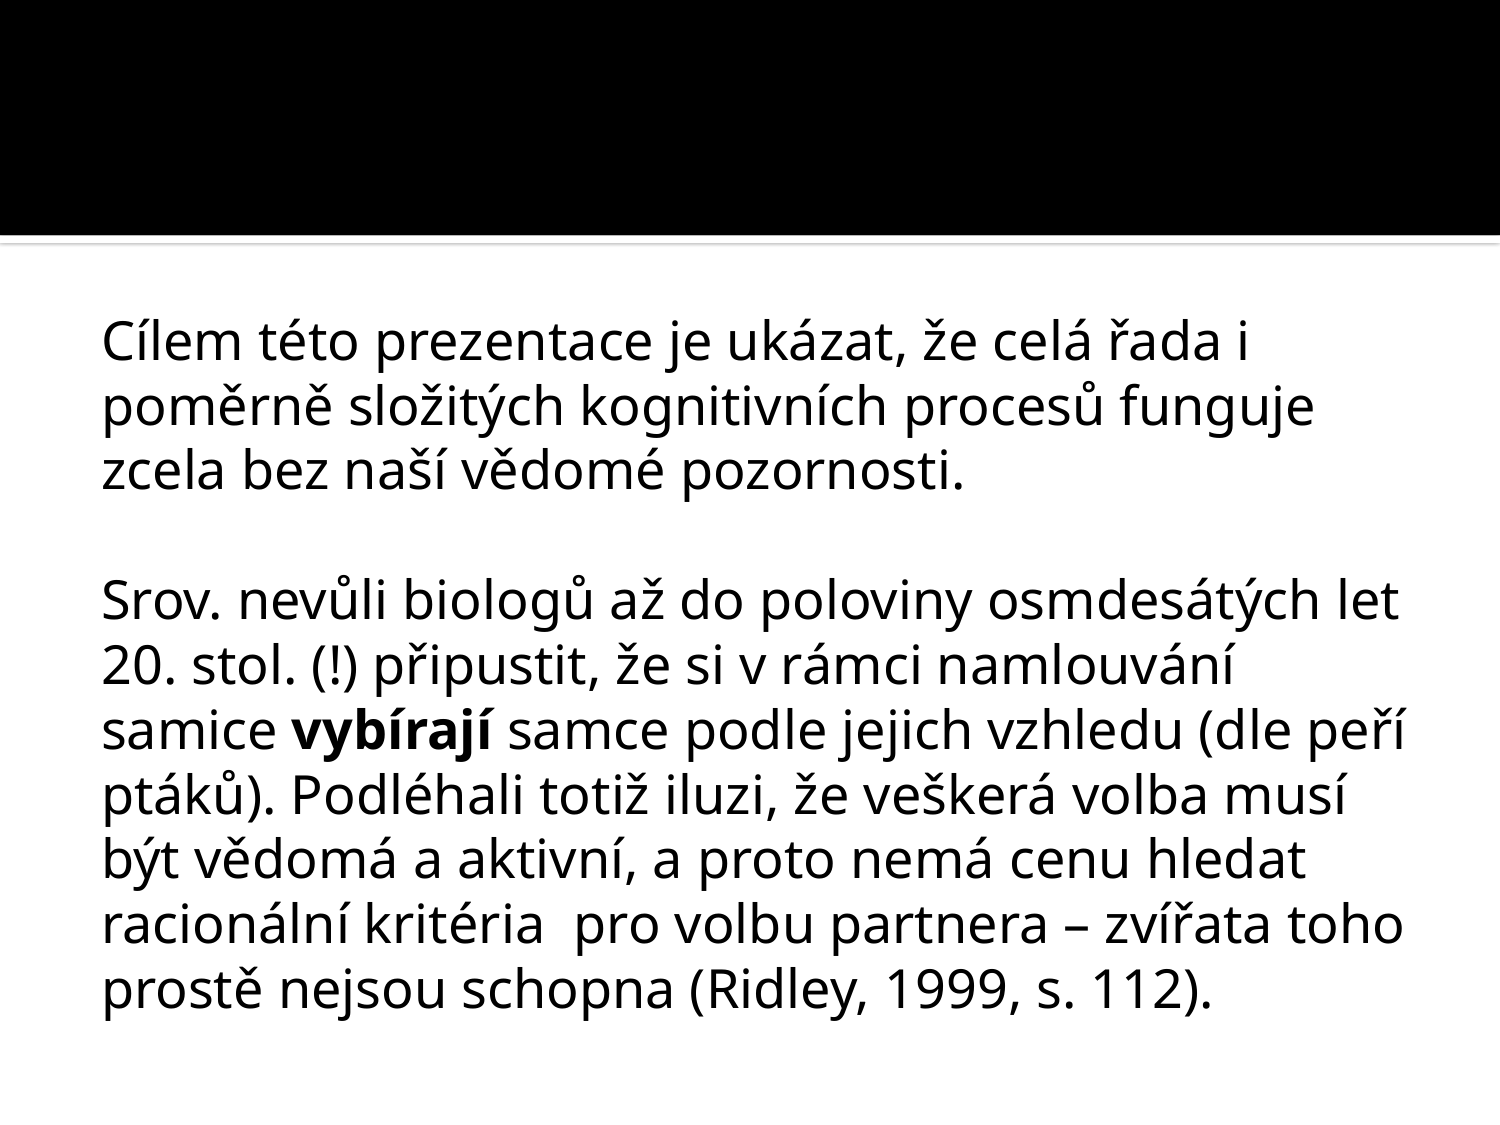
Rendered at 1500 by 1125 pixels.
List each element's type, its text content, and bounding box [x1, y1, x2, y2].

list Cílem této prezentace je ukázat, že celá řada i poměrně složitých kognitivních procesů funguje zcela bez naší vědomé pozornosti. Srov. nevůli biologů až do poloviny osmdesátých let 20. stol. (!) připustit, že si v rámci namlouvání samice vybírají samce podle jejich vzhledu (dle peří ptáků). Podléhali totiž iluzi, že veškerá volba musí být vědomá a aktivní, a proto nemá cenu hledat racionální kritéria pro volbu partnera – zvířata toho prostě nejsou schopna (Ridley, 1999, s. 112). [75, 291, 1425, 1050]
